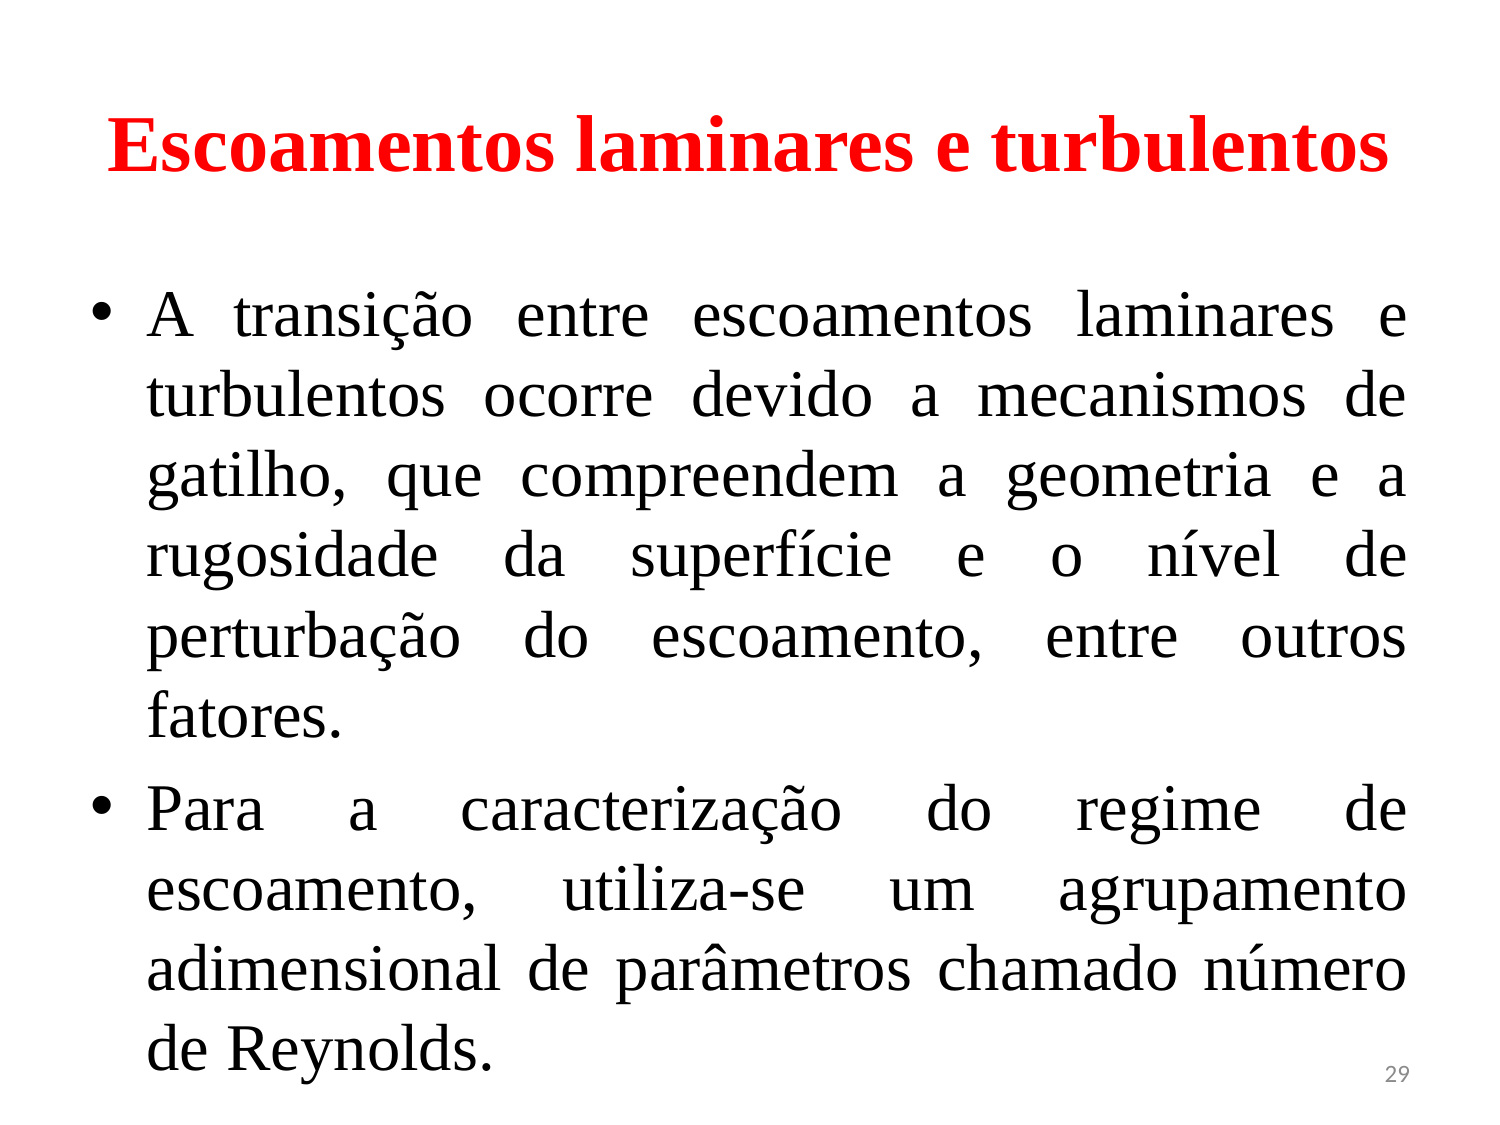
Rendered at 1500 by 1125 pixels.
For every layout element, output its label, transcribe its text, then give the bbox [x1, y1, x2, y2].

title Escoamentos laminares e turbulentos [75, 45, 1425, 233]
slide_number 29 [1074, 1042, 1425, 1103]
list A transição entre escoamentos laminares e turbulentos ocorre devido a mecanismos de gatilho, que compreendem a geometria e a rugosidade da superfície e o nível de perturbação do escoamento, entre outros fatores. Para a caracterização do regime de escoamento, utiliza-se um agrupamento adimensional de parâmetros chamado número de Reynolds. [75, 262, 1425, 1102]
